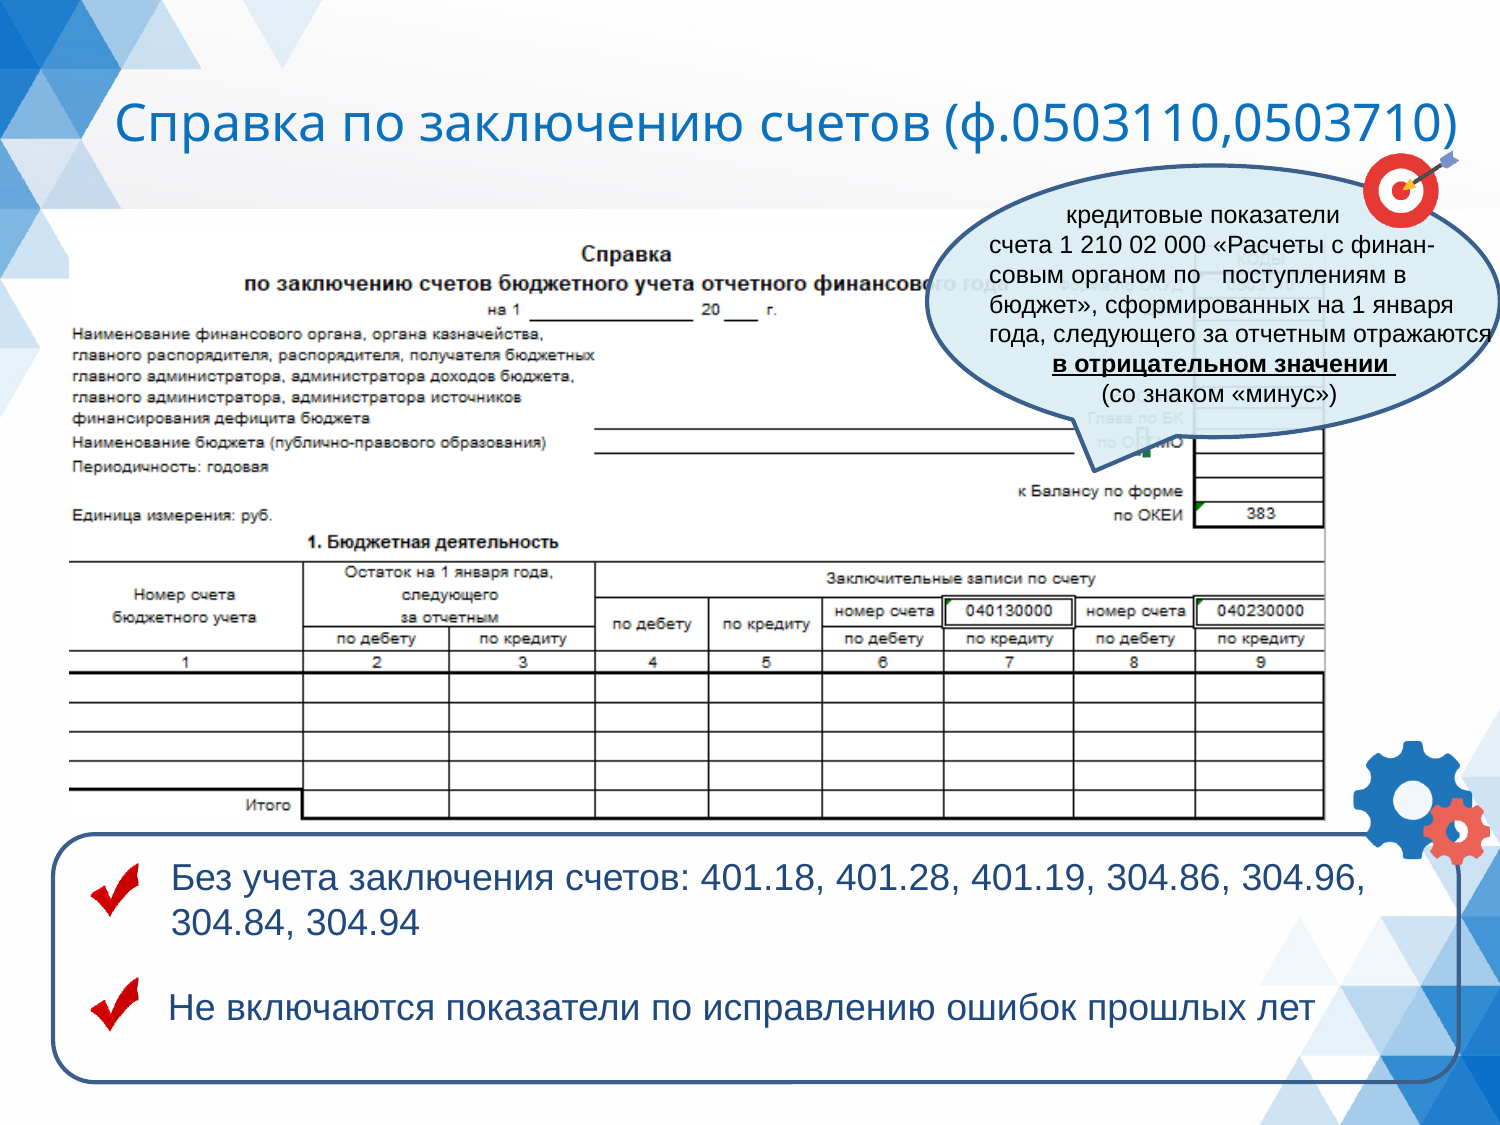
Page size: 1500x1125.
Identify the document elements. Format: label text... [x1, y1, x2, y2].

text_box Без учета заключения счетов: 401.18, 401.28, 401.19, 304.86, 304.96, 304.84, 304.94 [156, 845, 1412, 951]
text_box кредитовые показатели счета 1 210 02 000 «Расчеты с финан-совым органом по поступлениям в бюджет», сформированных на 1 января года, следующего за отчетным отражаются в отрицательном значении (со знаком «минус») [974, 190, 1500, 476]
text_box [50, 832, 1461, 1085]
text_box Не включаются показатели по исправлению ошибок прошлых лет [157, 975, 1409, 1036]
picture [0, 0, 1500, 1125]
text_box [1042, 163, 1358, 190]
text_box [966, 224, 974, 230]
text_box Справка по заключению счетов (ф.0503110,0503710) [100, 81, 1500, 160]
